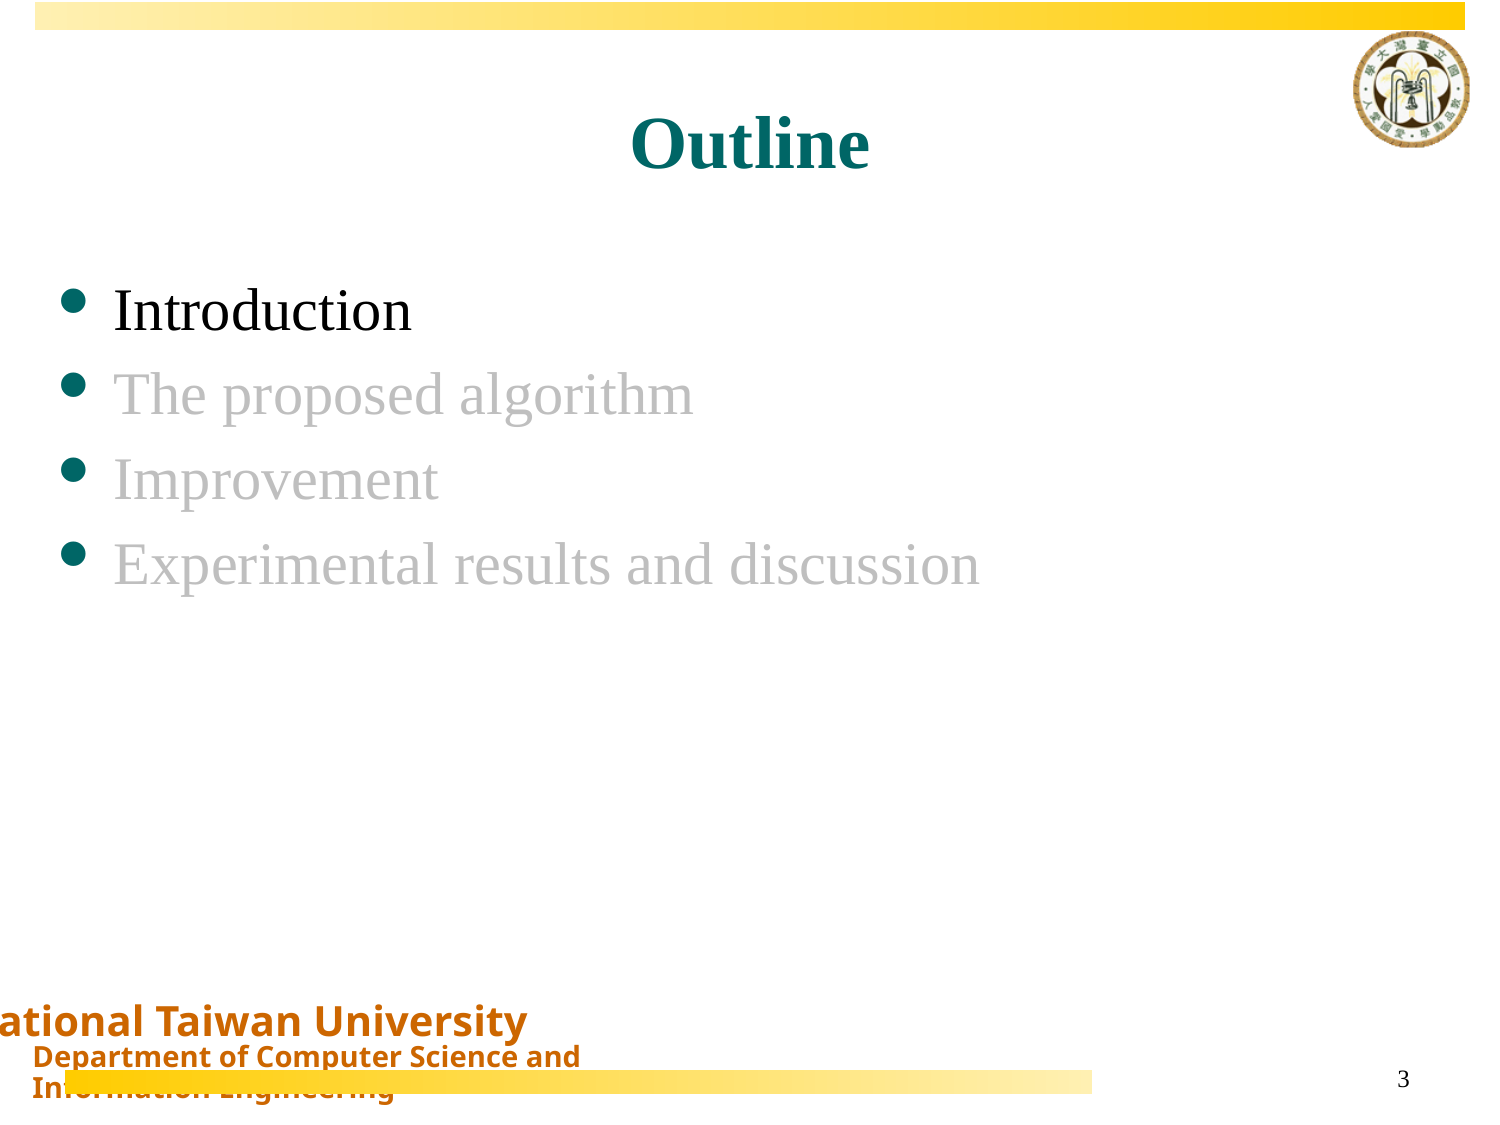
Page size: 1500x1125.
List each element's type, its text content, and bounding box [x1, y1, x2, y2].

slide_number 3 [1074, 1024, 1426, 1101]
title Outline [75, 45, 1425, 233]
list Introduction The proposed algorithm Improvement Experimental results and discussion [42, 262, 1393, 1005]
picture [1352, 30, 1471, 149]
